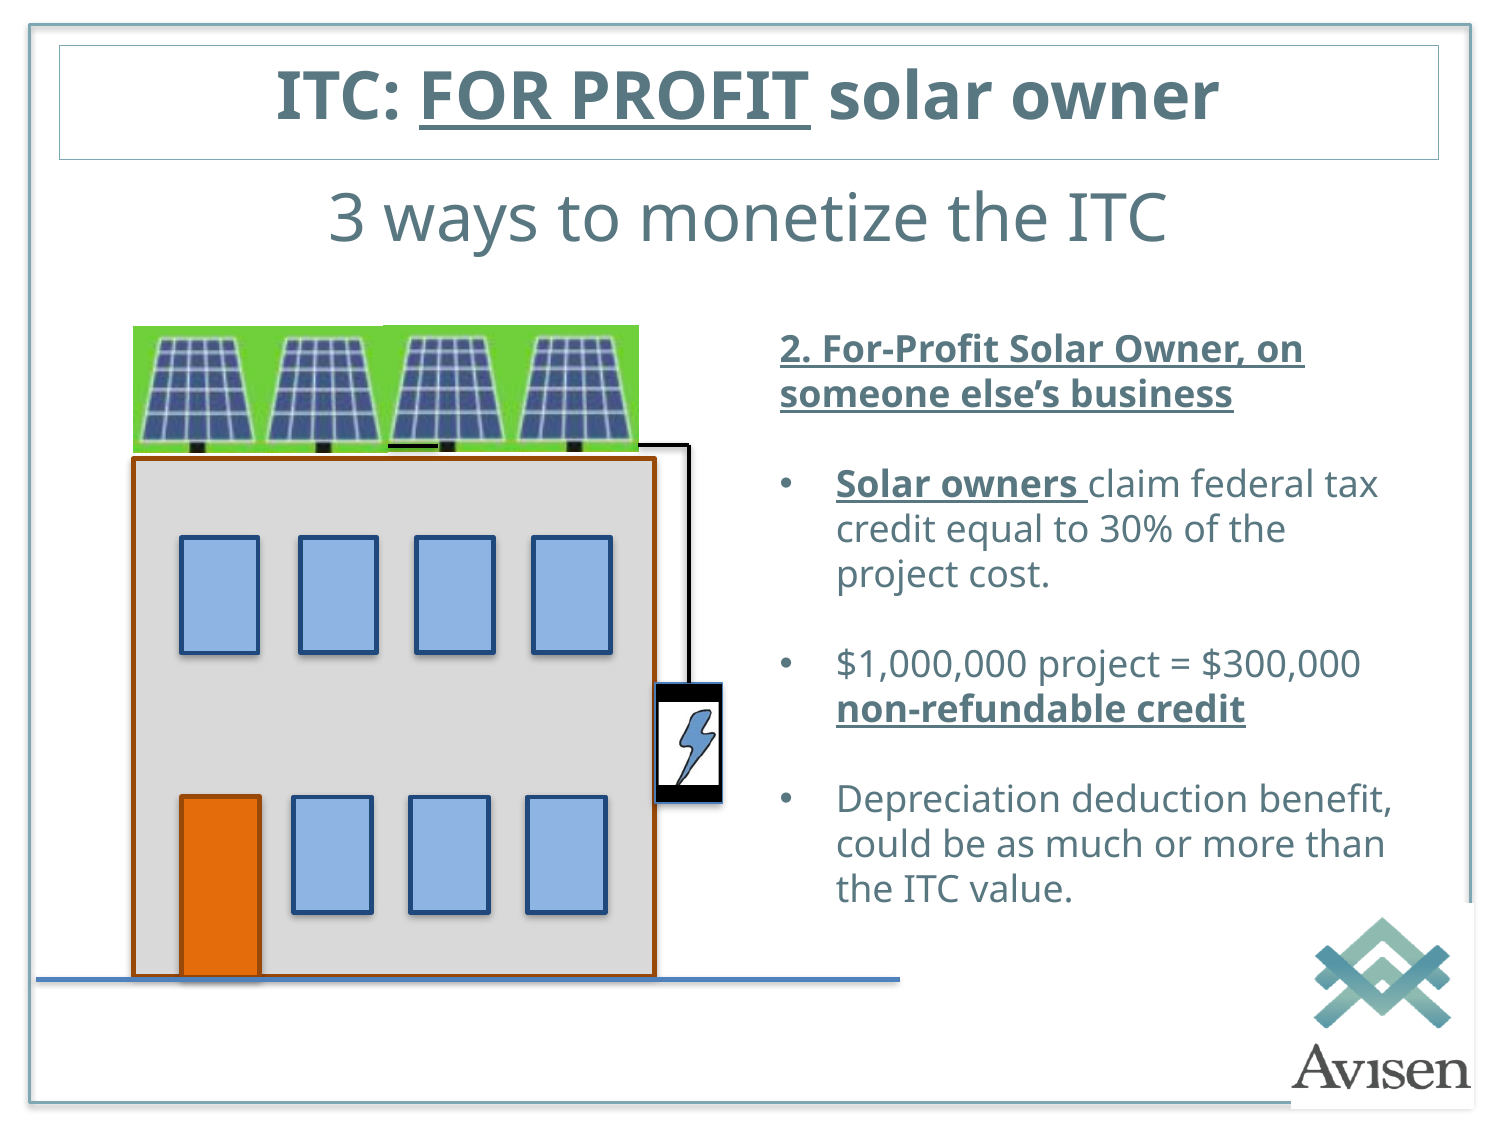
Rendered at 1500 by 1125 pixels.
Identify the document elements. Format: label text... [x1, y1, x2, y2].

text_box [181, 537, 259, 654]
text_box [437, 325, 689, 452]
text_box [132, 326, 439, 453]
text_box [533, 536, 611, 653]
text_box 3 ways to monetize the ITC [59, 167, 1439, 282]
text_box [409, 796, 489, 913]
text_box ITC: FOR PROFIT solar owner [59, 45, 1439, 160]
text_box [293, 796, 373, 913]
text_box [654, 682, 723, 804]
text_box [416, 536, 494, 653]
picture [1290, 903, 1475, 1109]
text_box [29, 23, 1471, 1103]
text_box [181, 796, 261, 976]
text_box [526, 796, 606, 913]
text_box [132, 460, 656, 976]
text_box 2. For-Profit Solar Owner, on someone else’s business Solar owners claim federal tax credit equal to 30% of the project cost. $1,000,000 project = $300,000 non-refundable credit Depreciation deduction benefit, could be as much or more than the ITC value. [764, 317, 1423, 843]
text_box [299, 536, 377, 653]
